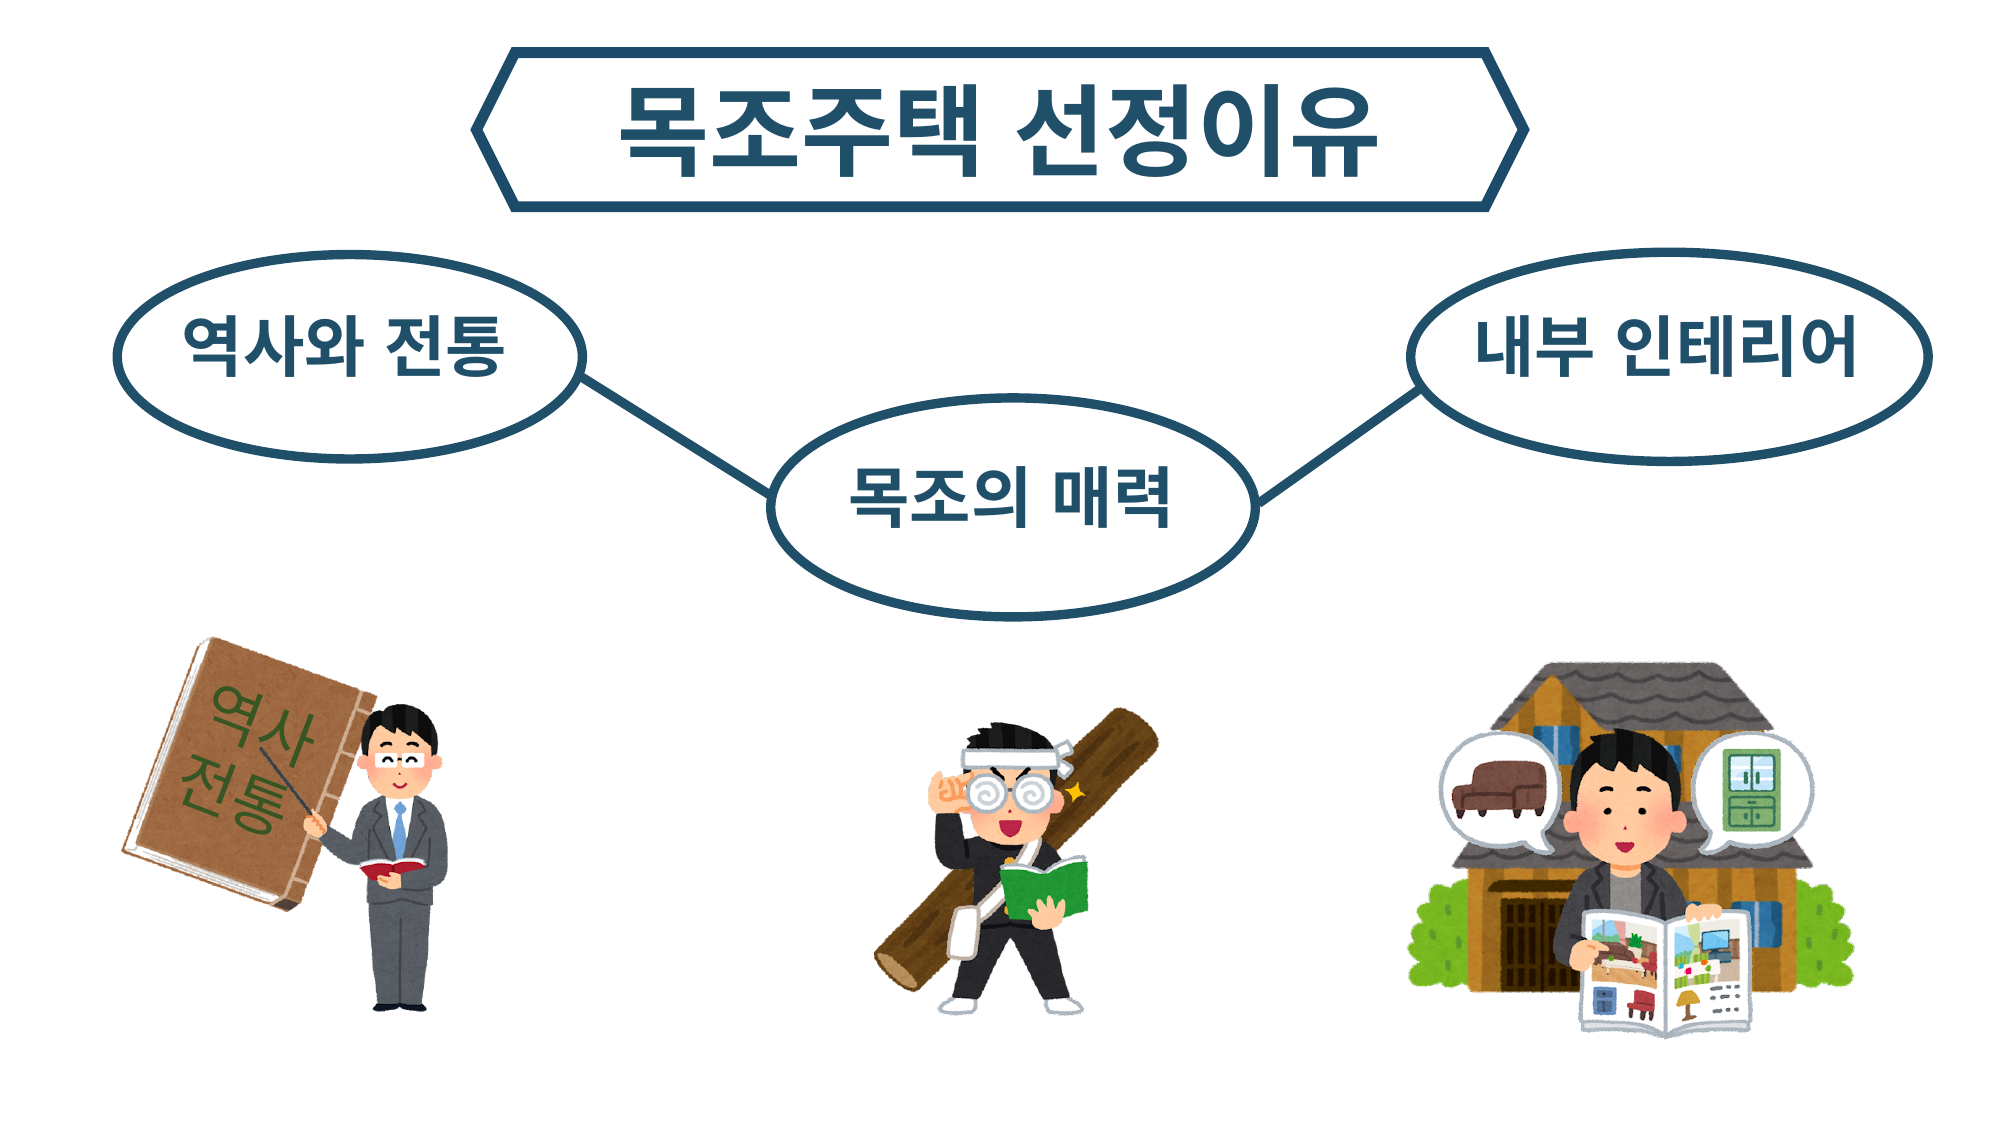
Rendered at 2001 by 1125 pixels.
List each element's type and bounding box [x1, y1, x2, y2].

text_box [854, 694, 1172, 1026]
text_box [71, 252, 1929, 617]
text_box [476, 52, 1524, 207]
text_box [113, 631, 484, 1031]
text_box [1402, 631, 1865, 1042]
